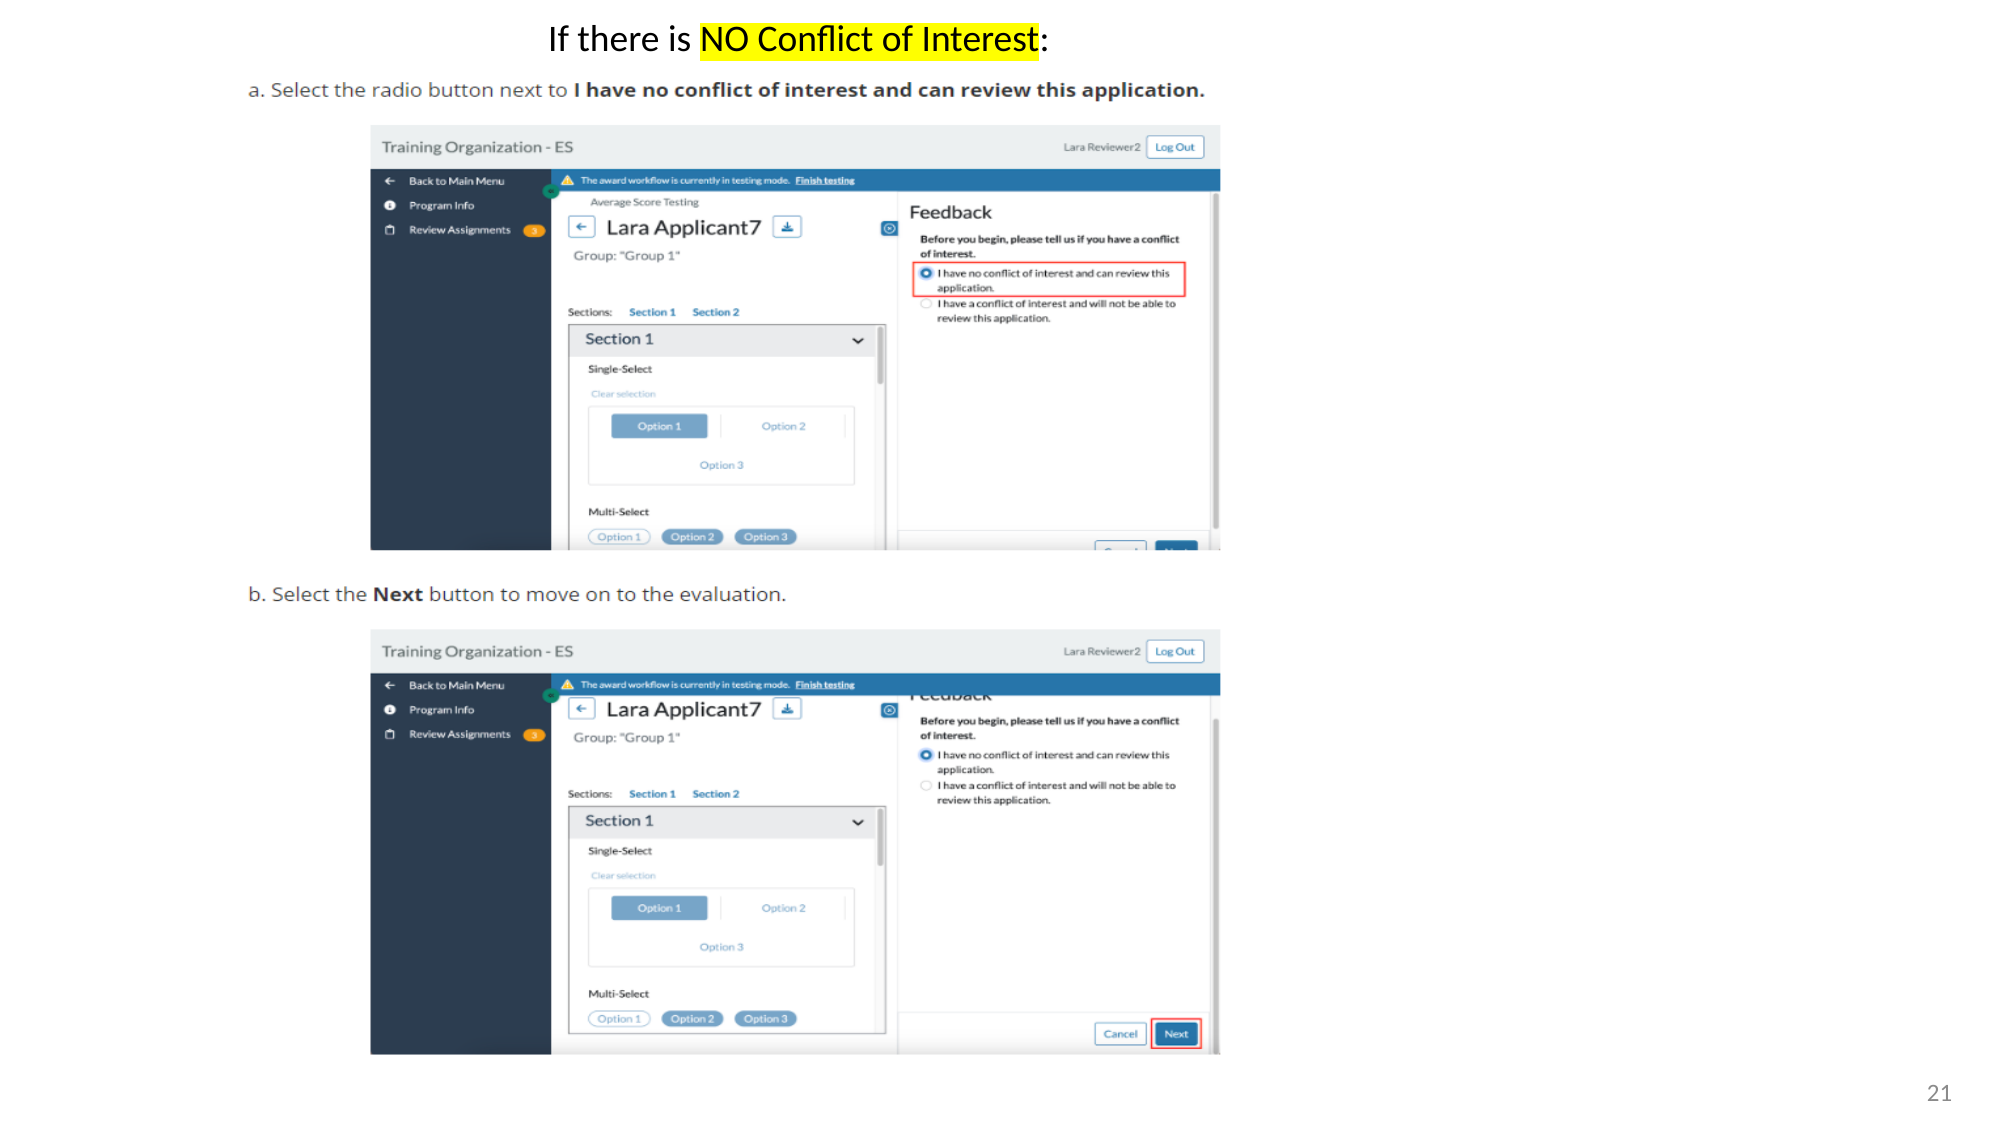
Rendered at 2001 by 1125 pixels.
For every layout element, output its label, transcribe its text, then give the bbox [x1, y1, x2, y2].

picture [65, 66, 1935, 1058]
text_box If there is NO Conflict of Interest: [261, 6, 1345, 66]
slide_number 21 [1894, 1061, 1968, 1121]
